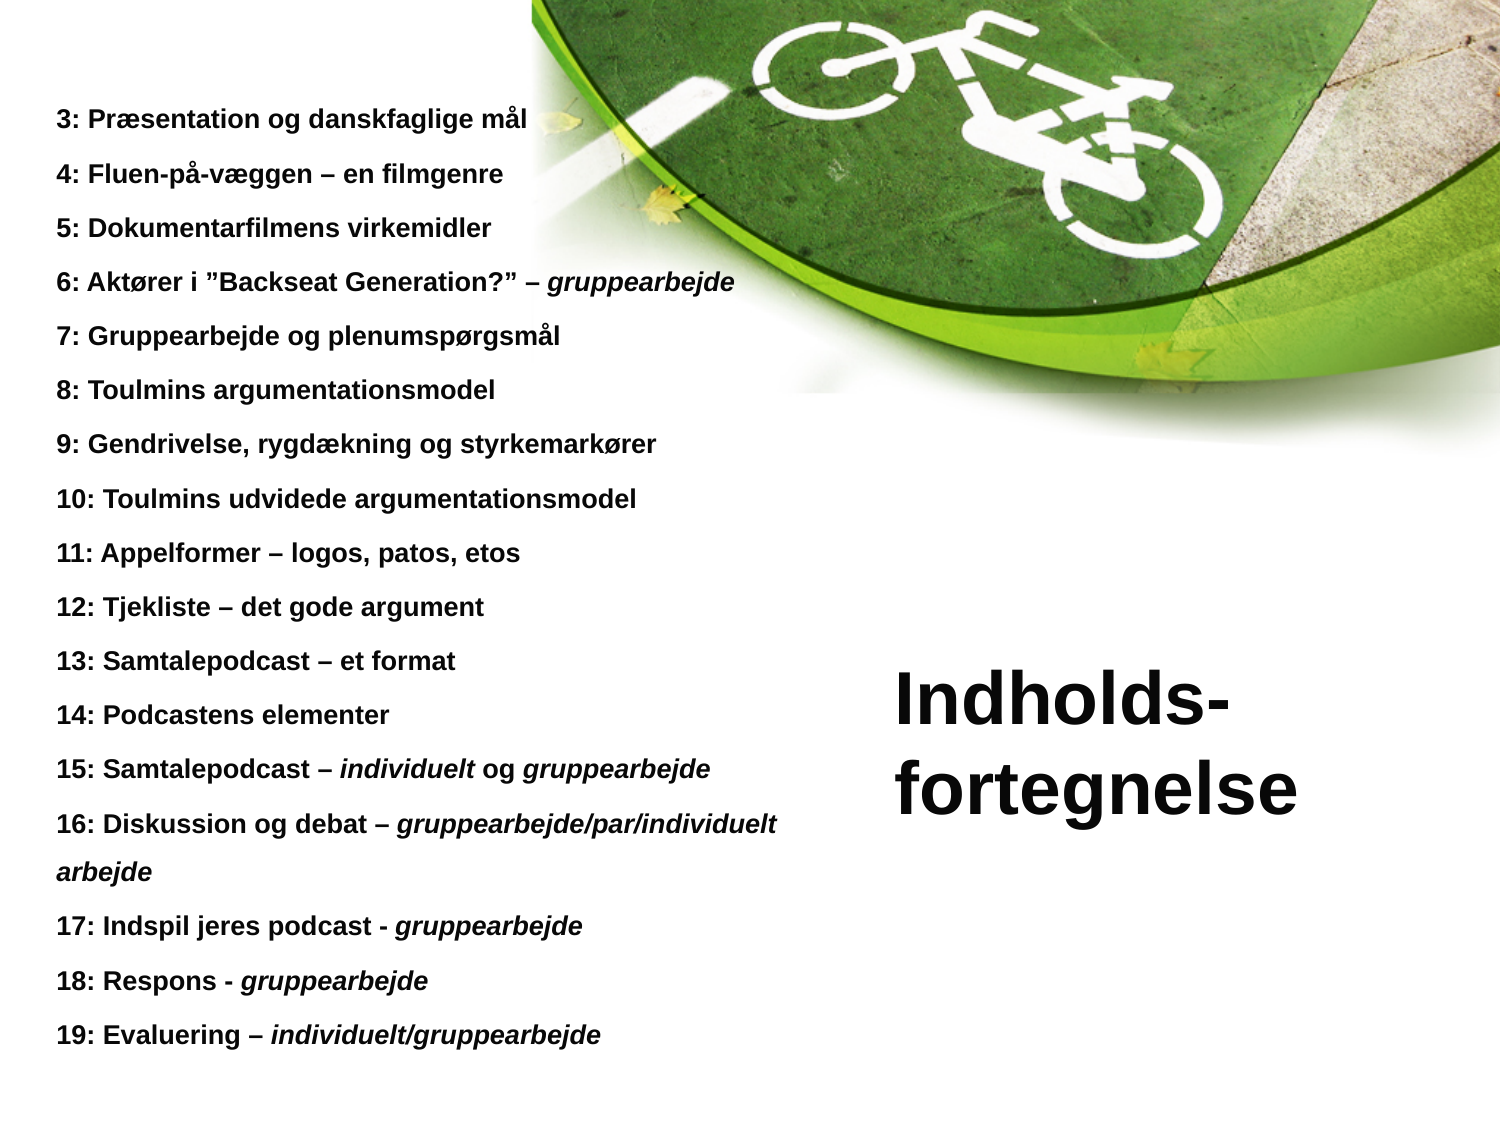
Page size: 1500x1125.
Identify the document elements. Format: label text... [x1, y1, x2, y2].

list 3: Præsentation og danskfaglige mål 4: Fluen-på-væggen – en filmgenre 5: Dokumentarfilmens virkemidler 6: Aktører i ”Backseat Generation?” – gruppearbejde 7: Gruppearbejde og plenumspørgsmål 8: Toulmins argumentationsmodel 9: Gendrivelse, rygdækning og styrkemarkører 10: Toulmins udvidede argumentationsmodel 11: Appelformer – logos, patos, etos 12: Tjekliste – det gode argument 13: Samtalepodcast – et format 14: Podcastens elementer 15: Samtalepodcast – individuelt og gruppearbejde 16: Diskussion og debat – gruppearbejde/par/individuelt arbejde 17: Indspil jeres podcast - gruppearbejde 18: Respons - gruppearbejde 19: Evaluering – individuelt/gruppearbejde [41, 77, 881, 1107]
title Indholds-fortegnelse [881, 656, 1400, 823]
picture [0, 0, 1500, 1125]
